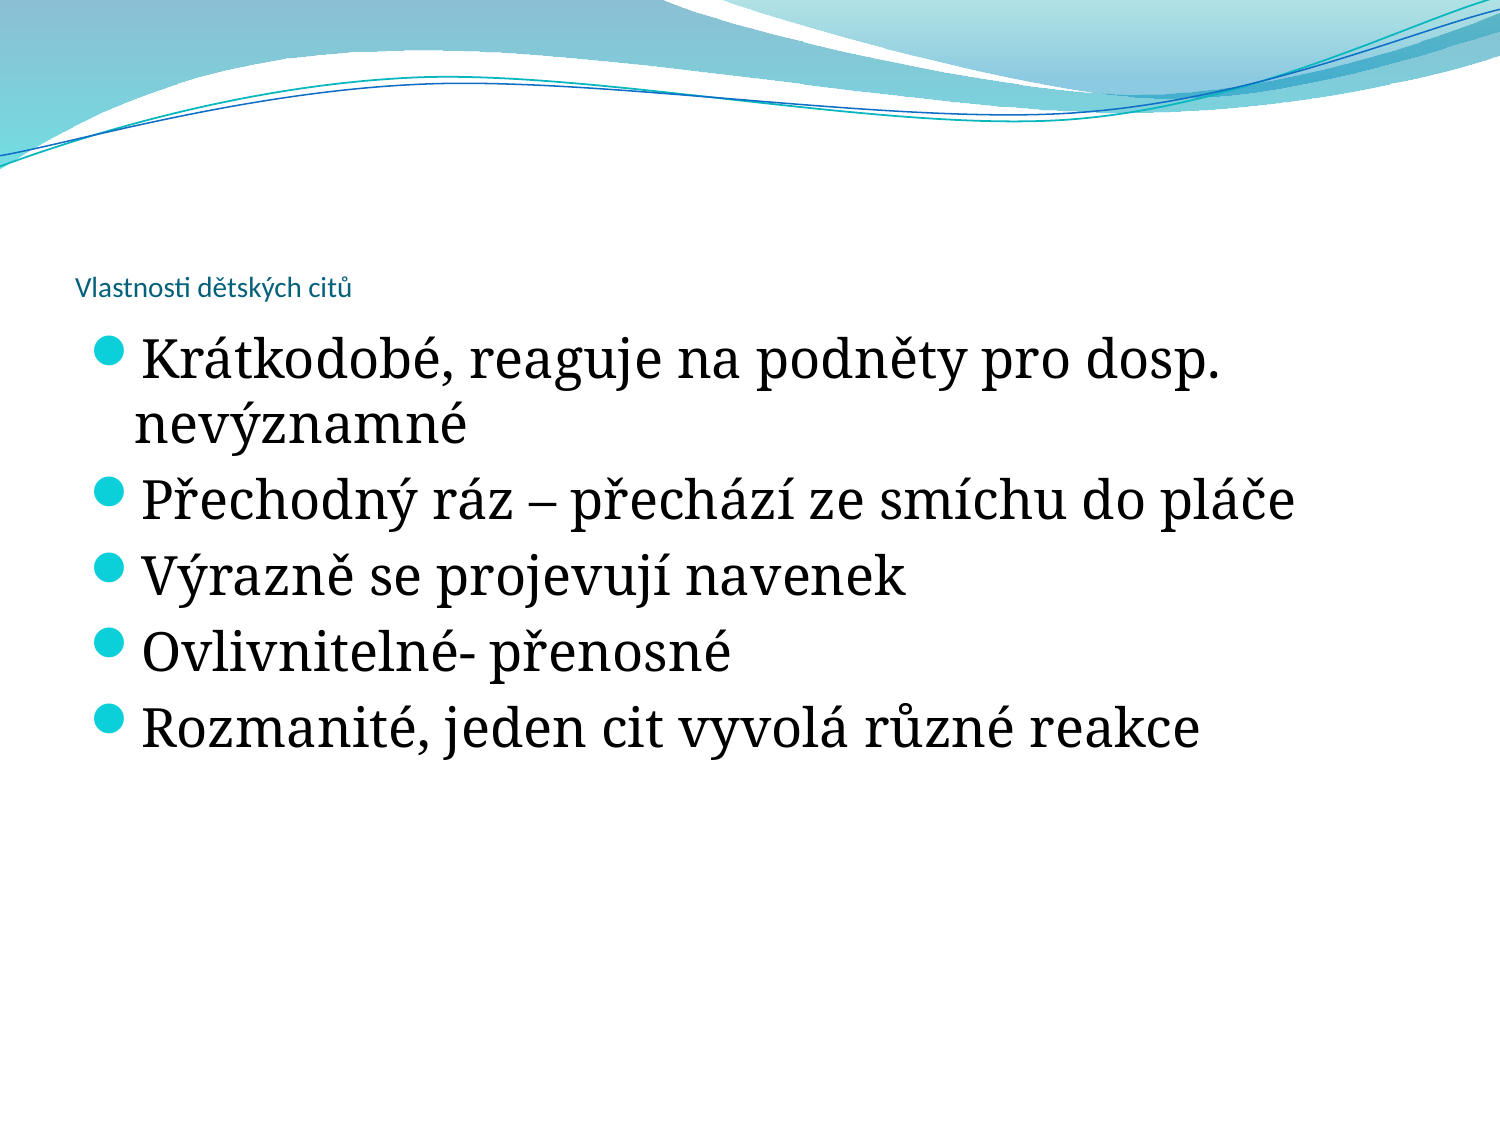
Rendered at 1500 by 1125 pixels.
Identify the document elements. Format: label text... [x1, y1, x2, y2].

title Vlastnosti dětských citů [75, 115, 1425, 303]
list Krátkodobé, reaguje na podněty pro dosp. nevýznamné Přechodný ráz – přechází ze smíchu do pláče Výrazně se projevují navenek Ovlivnitelné- přenosné Rozmanité, jeden cit vyvolá různé reakce [75, 317, 1425, 1038]
